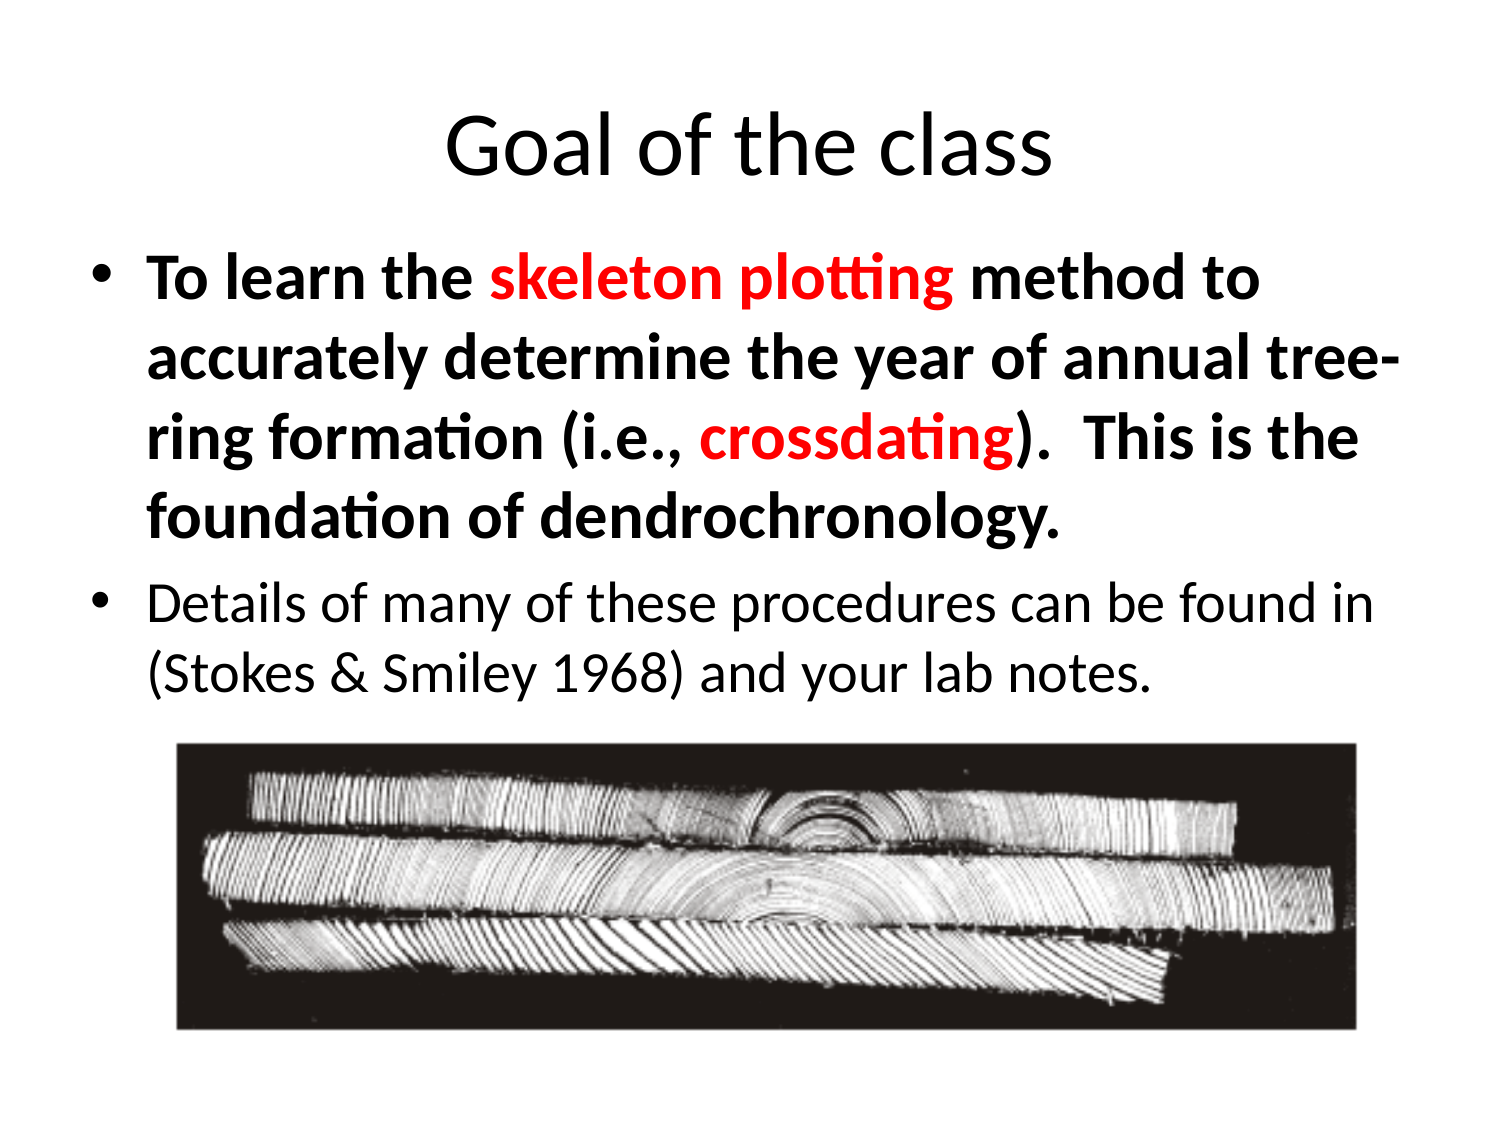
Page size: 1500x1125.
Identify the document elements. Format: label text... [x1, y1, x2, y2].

picture [139, 259, 1391, 1125]
title Goal of the class [75, 45, 1425, 224]
list To learn the skeleton plotting method to accurately determine the year of annual tree-ring formation (i.e., crossdating). This is the foundation of dendrochronology. Details of many of these procedures can be found in (Stokes & Smiley 1968) and your lab notes. [75, 224, 1425, 968]
